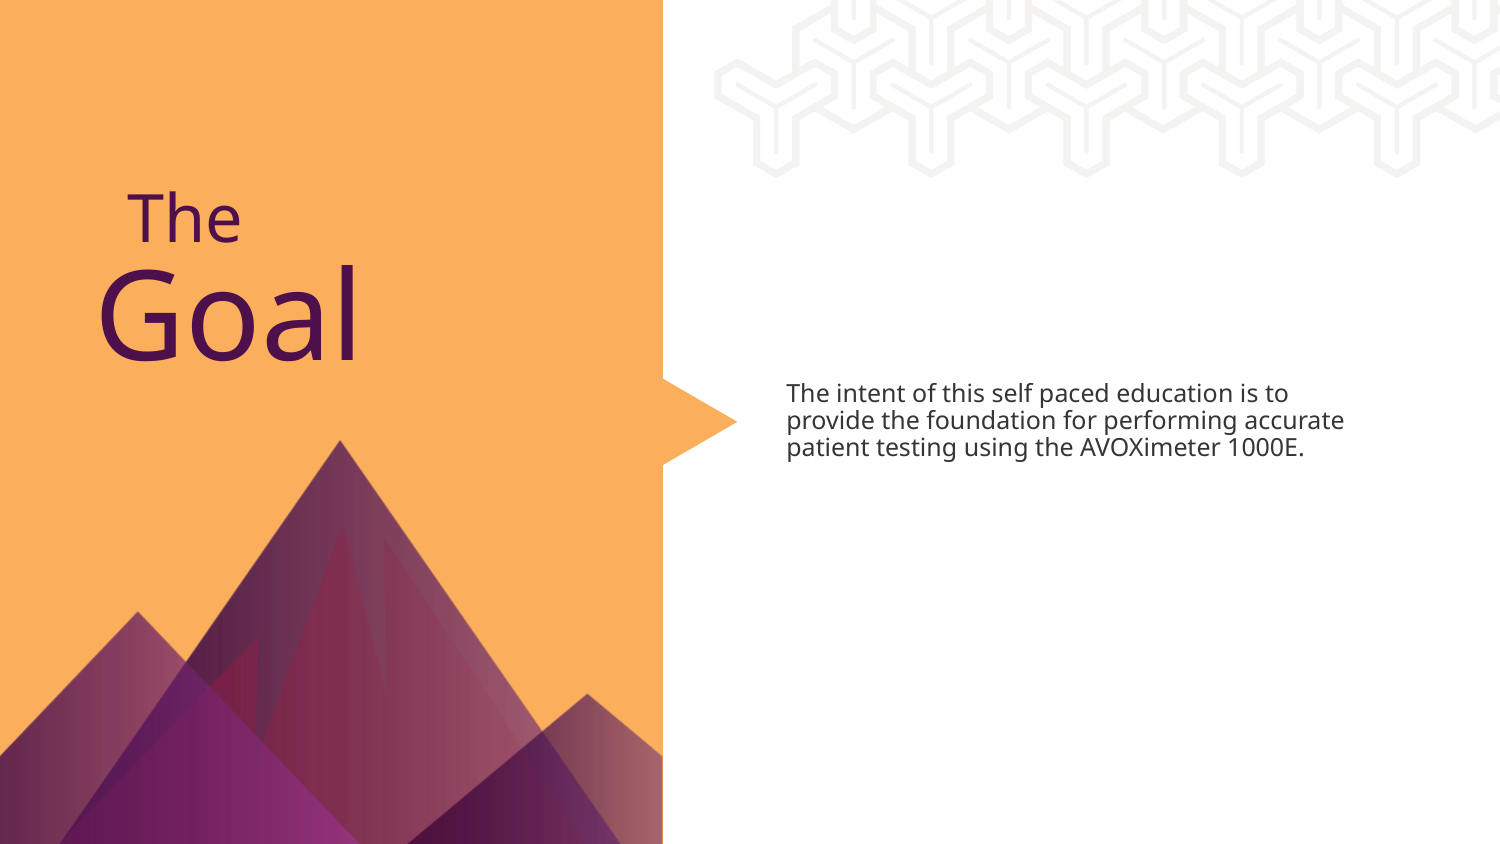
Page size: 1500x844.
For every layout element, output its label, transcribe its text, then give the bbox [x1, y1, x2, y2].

picture [0, 440, 663, 844]
list The intent of this self paced education is to provide the foundation for performing accurate patient testing using the AVOXimeter 1000E. [771, 115, 1375, 729]
